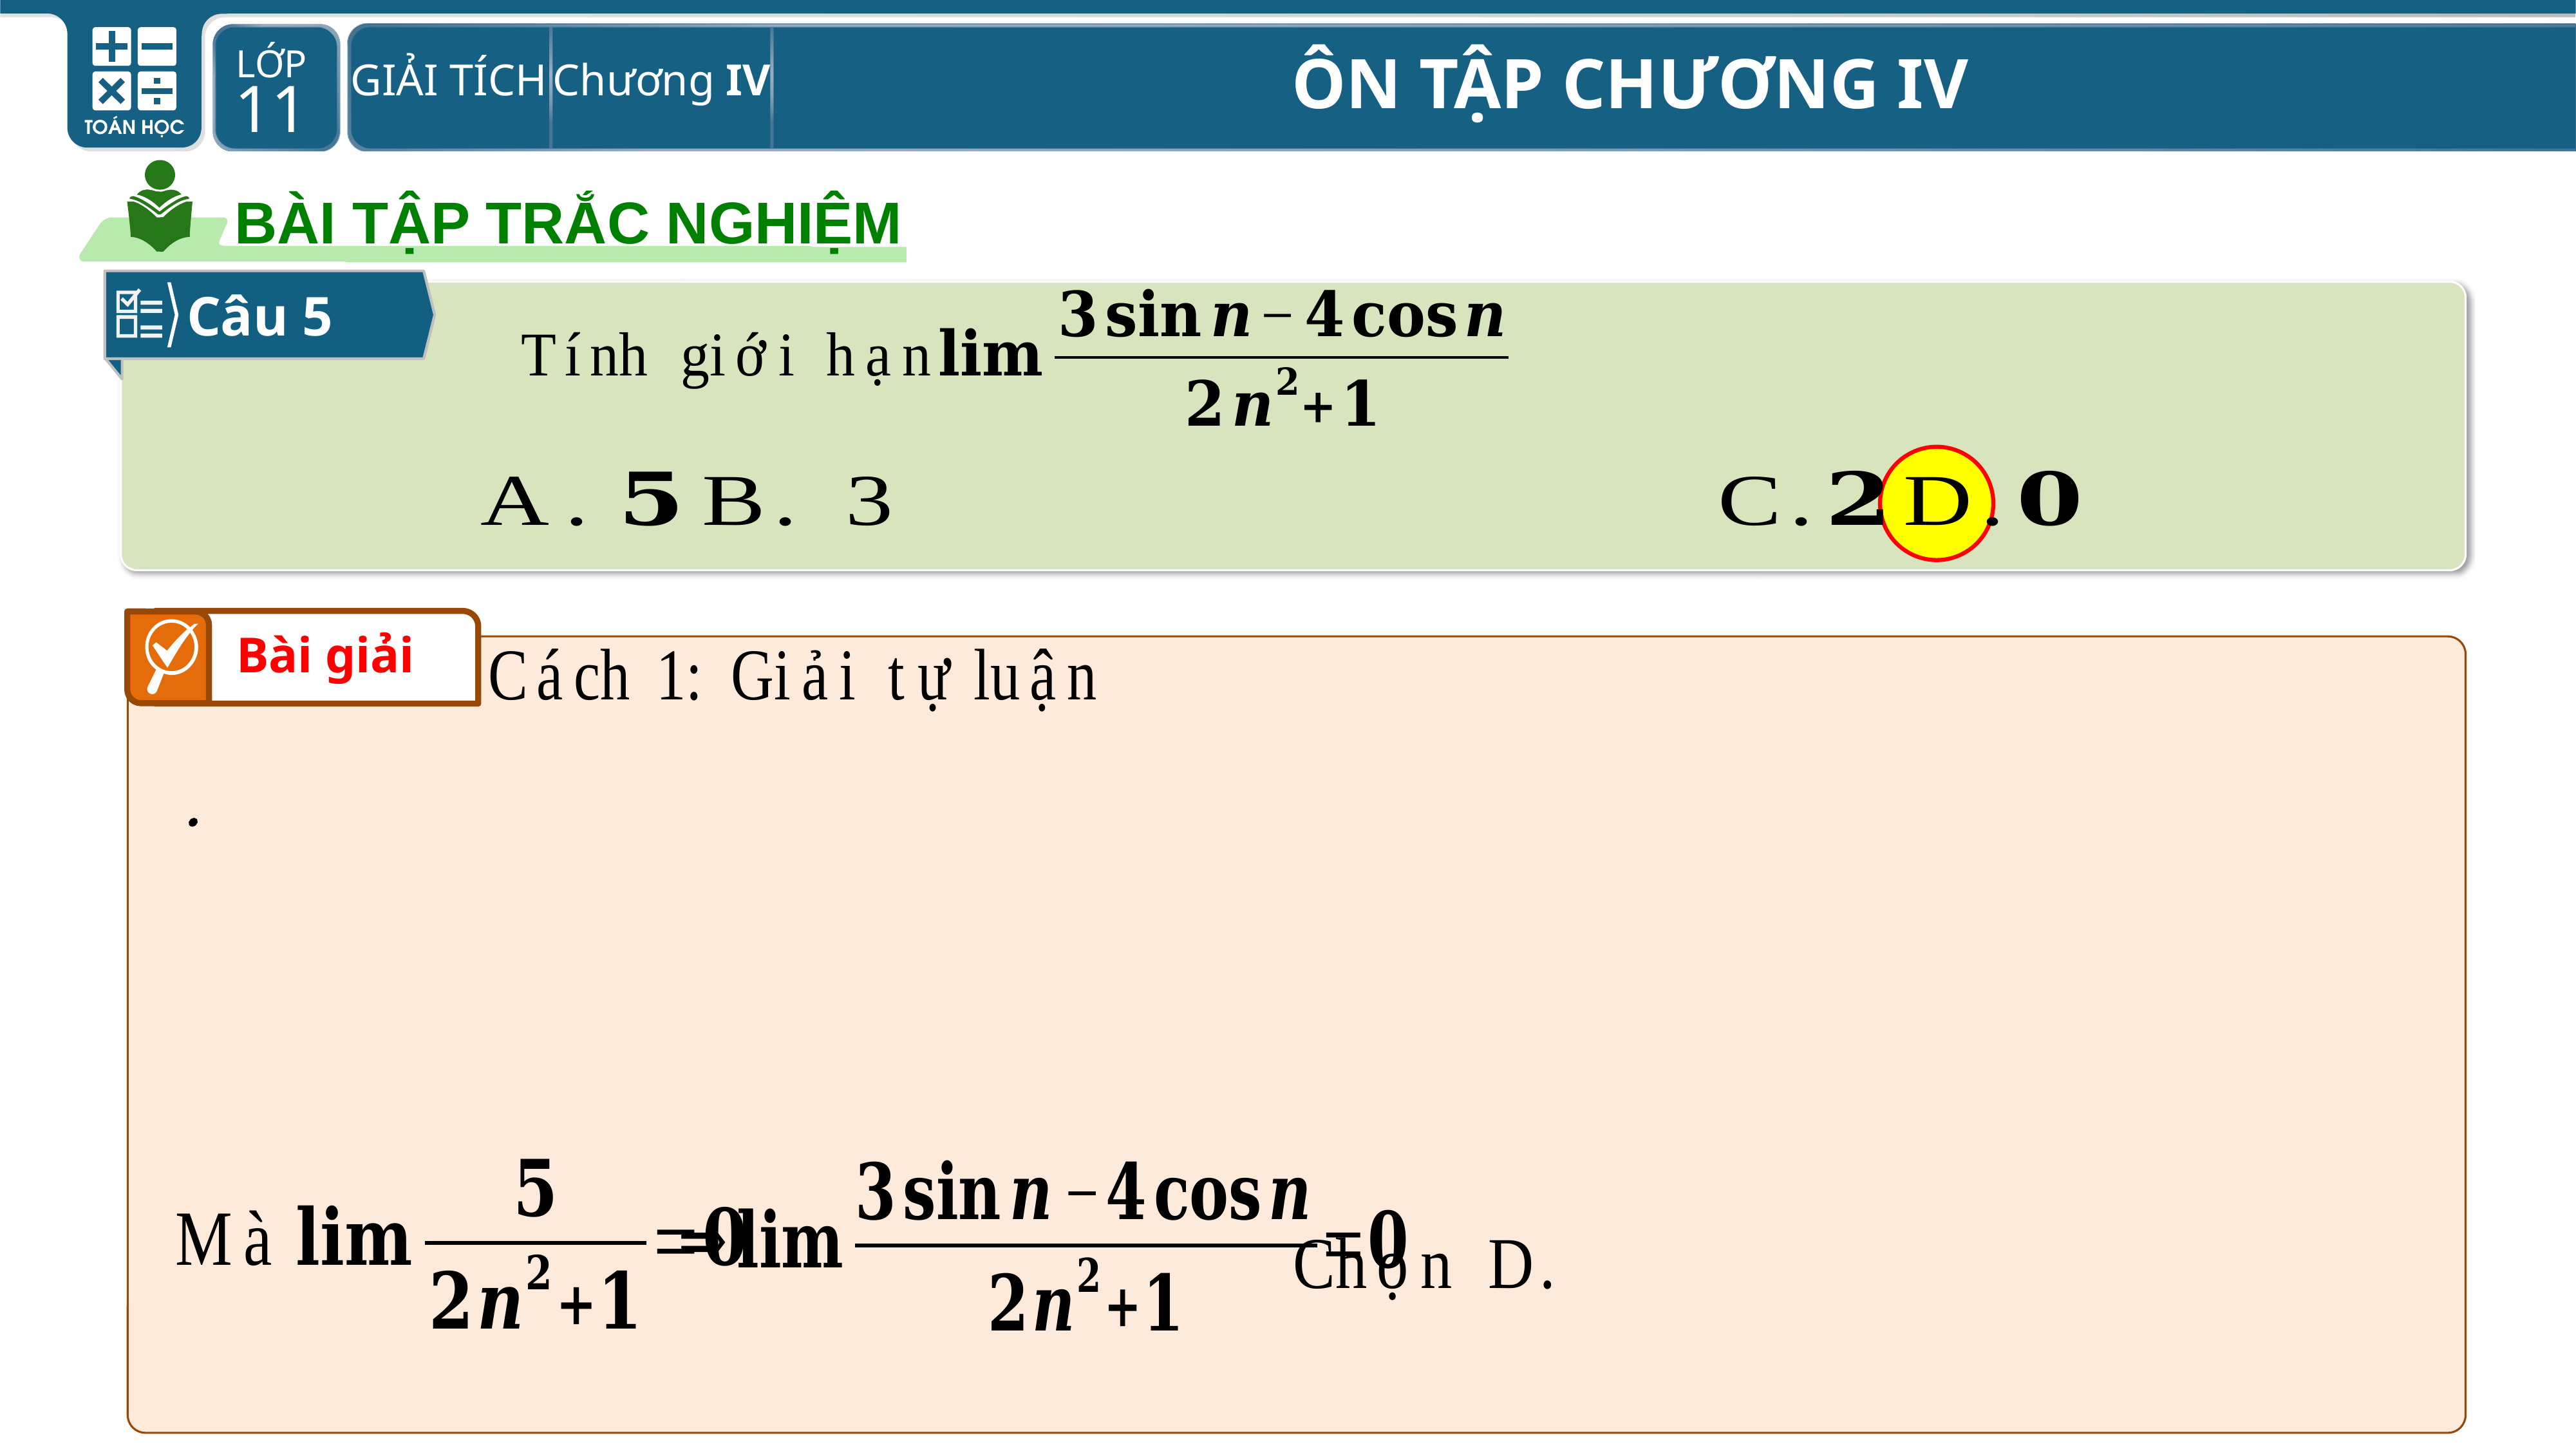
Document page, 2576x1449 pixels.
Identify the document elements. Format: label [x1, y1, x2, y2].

text_box [104, 270, 2466, 571]
text_box [77, 160, 1102, 278]
text_box [127, 611, 2466, 1434]
